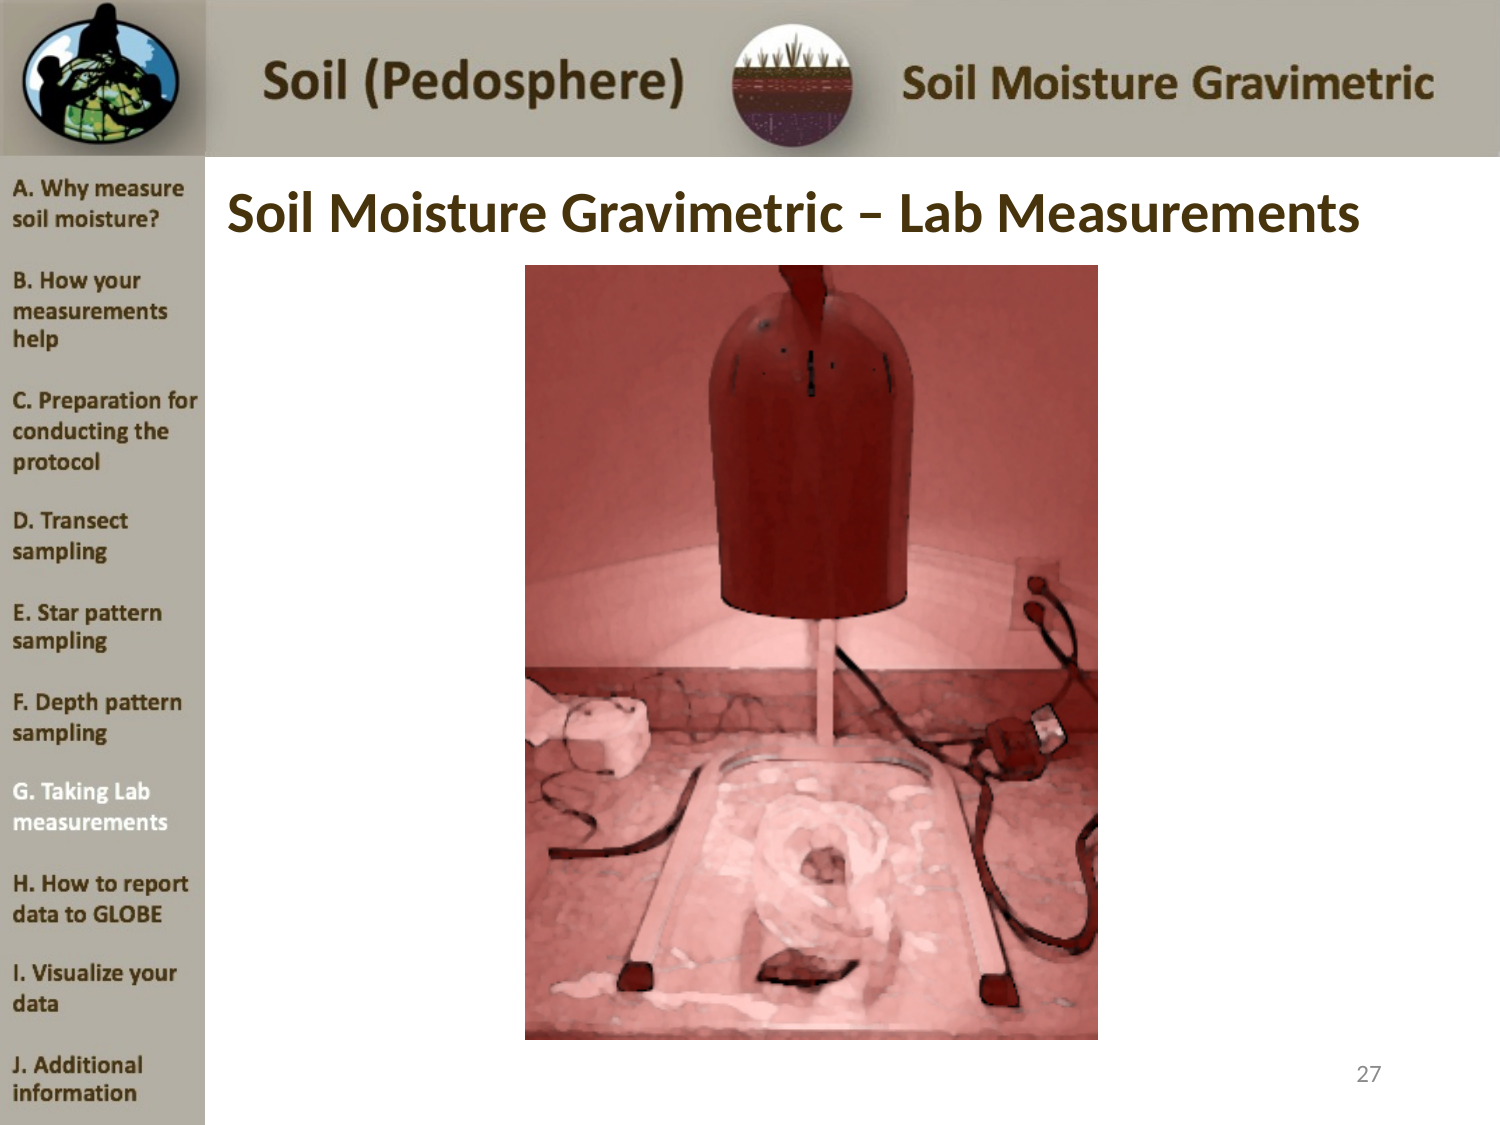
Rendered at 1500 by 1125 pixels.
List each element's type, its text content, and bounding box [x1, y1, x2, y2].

slide_number 26 [1059, 1042, 1397, 1103]
picture [0, 0, 1500, 1125]
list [525, 265, 1098, 1040]
title Soil Moisture Gravimetric – Lab Measurements [212, 157, 1500, 322]
